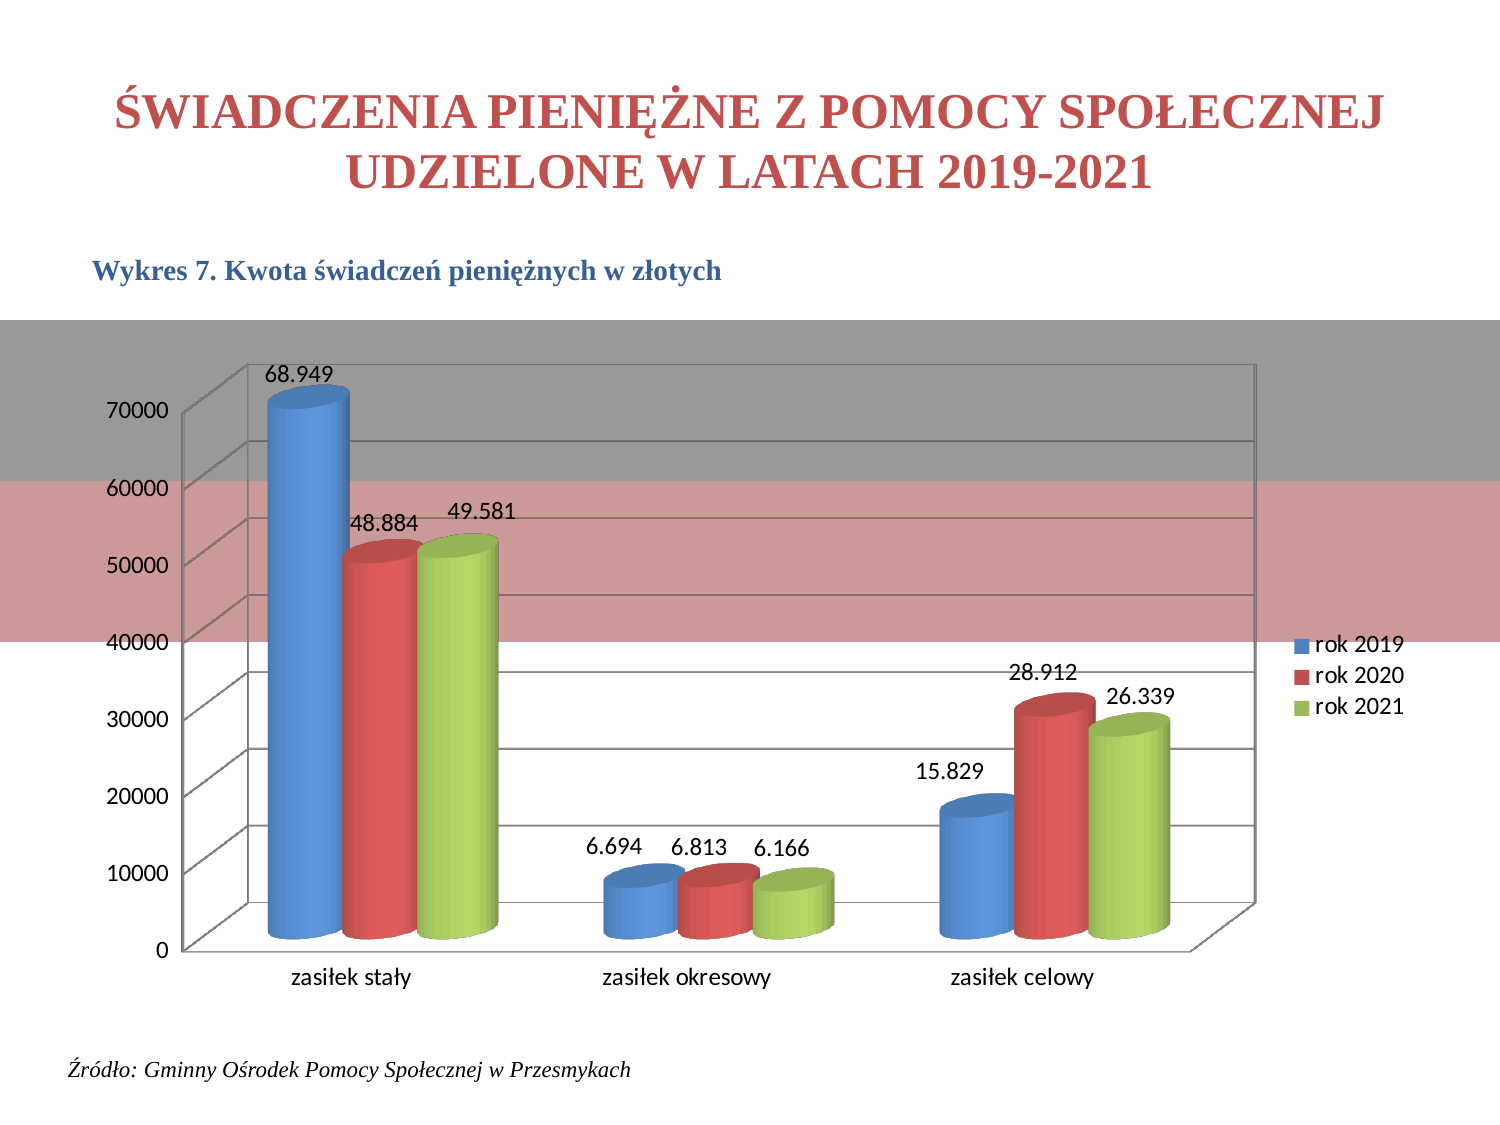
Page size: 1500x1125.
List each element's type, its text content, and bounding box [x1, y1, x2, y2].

list Wykres 7. Kwota świadczeń pieniężnych w złotych [76, 243, 1425, 320]
text_box Źródło: Gminny Ośrodek Pomocy Społecznej w Przesmykach [53, 1046, 803, 1089]
picture [0, 0, 1500, 1125]
title ŚWIADCZENIA PIENIĘŻNE Z POMOCY SPOŁECZNEJ UDZIELONE W LATACH 2019-2021 [75, 45, 1425, 233]
chart [76, 349, 1426, 1006]
